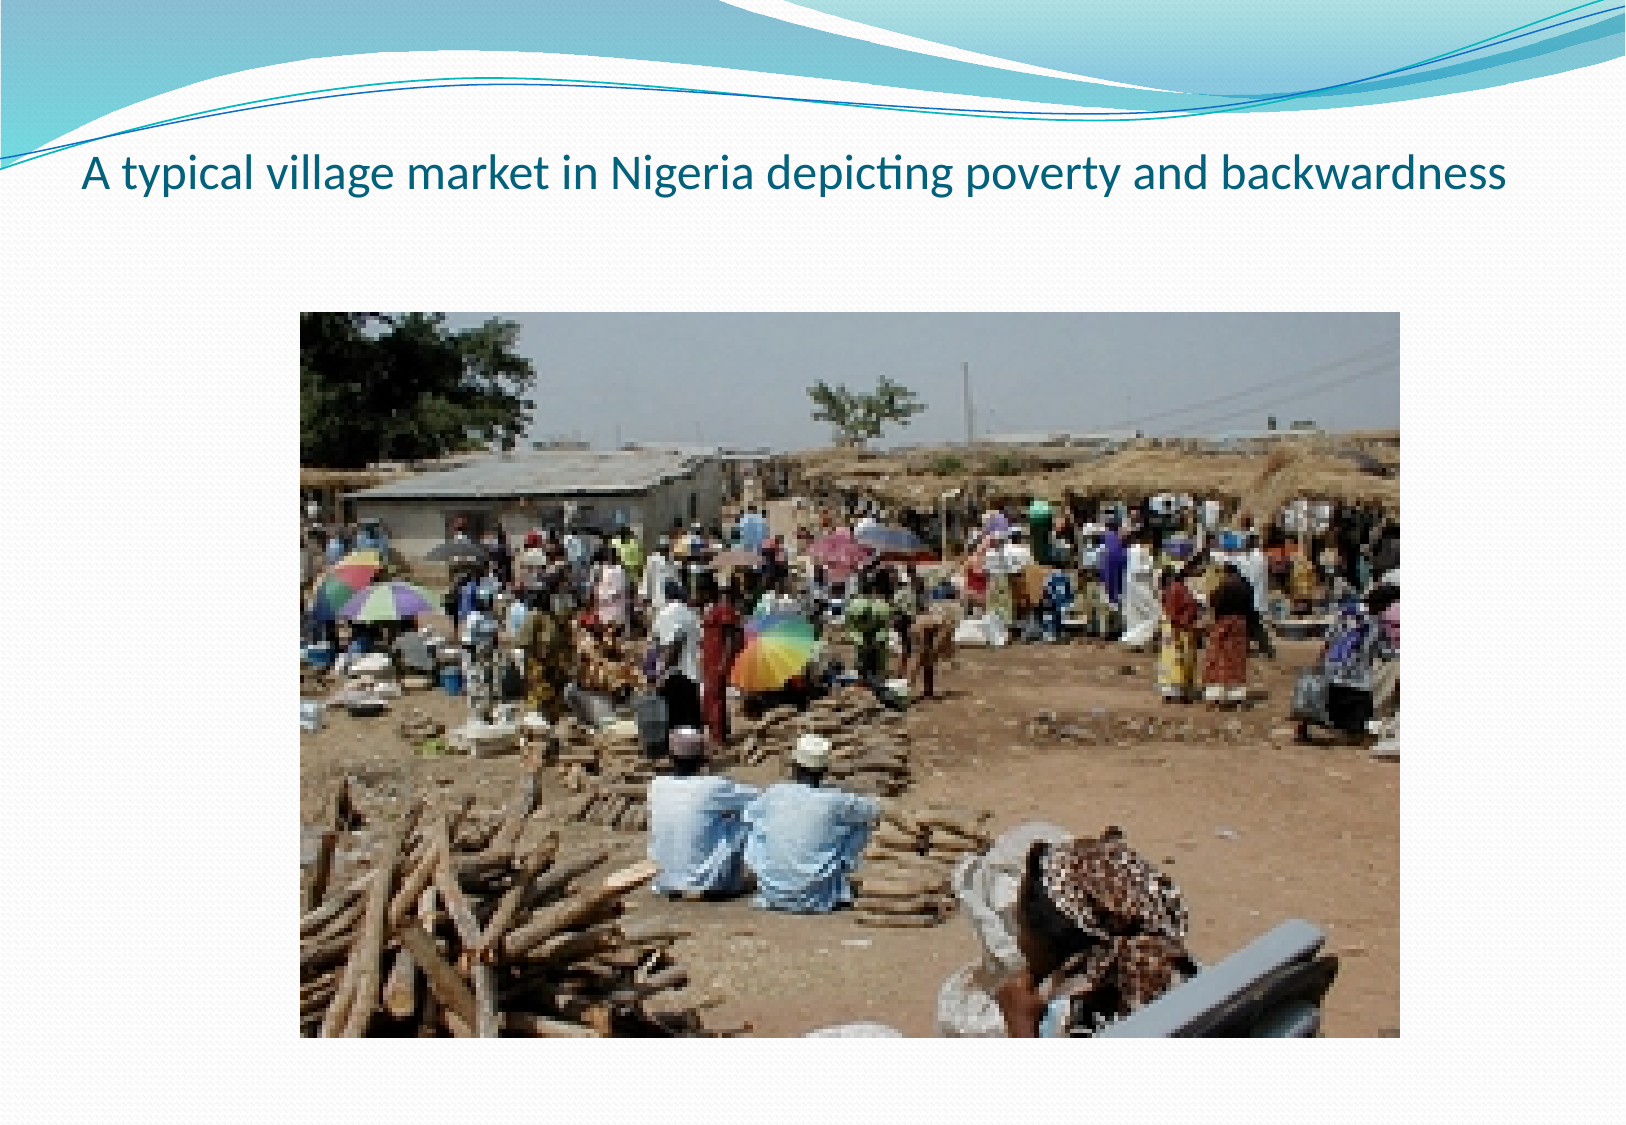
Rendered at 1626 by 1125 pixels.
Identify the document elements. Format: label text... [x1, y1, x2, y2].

title A typical village market in Nigeria depicting poverty and backwardness [81, 115, 1544, 200]
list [299, 312, 1401, 1038]
